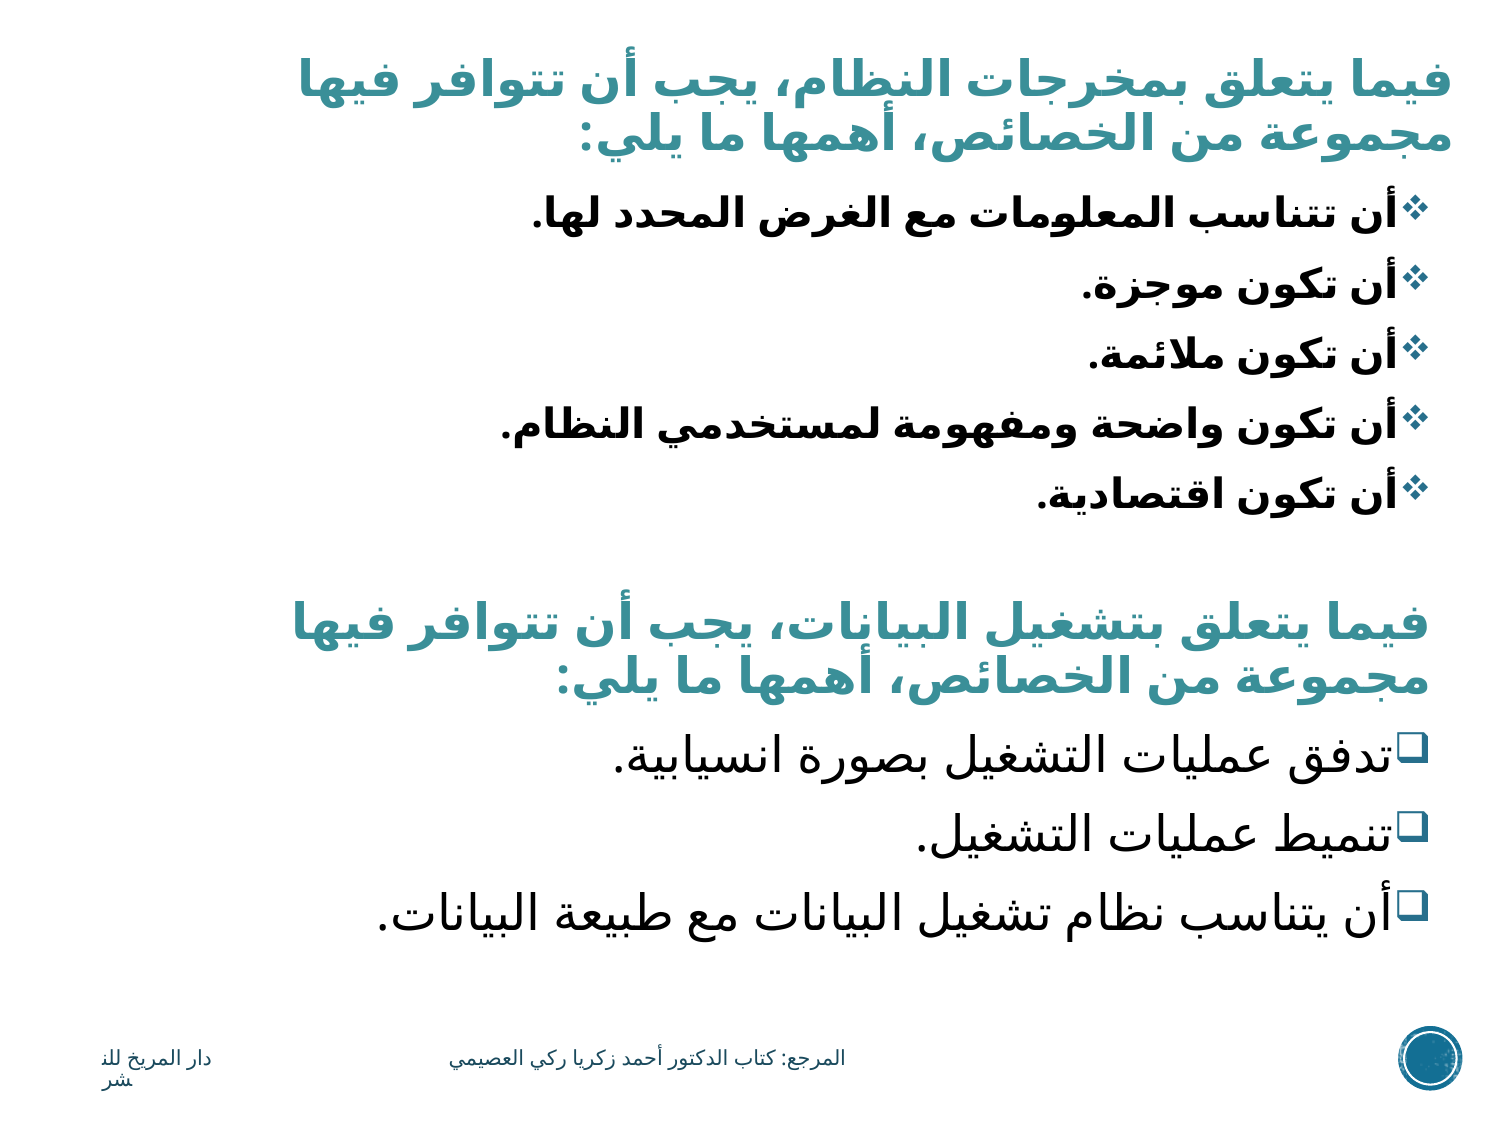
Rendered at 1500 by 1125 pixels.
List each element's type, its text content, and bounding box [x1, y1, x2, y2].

title فيما يتعلق بمخرجات النظام، يجب أن تتوافر فيها مجموعة من الخصائص، أهمها ما يلي: [135, 54, 1471, 160]
footer المرجع: كتاب الدكتور أحمد زكريا ركي العصيمي دار المريخ للنشر [112, 1028, 891, 1089]
list أن تتناسب المعلومات مع الغرض المحدد لها. أن تكون موجزة. أن تكون ملائمة. أن تكون واضحة ومفهومة لمستخدمي النظام. أن تكون اقتصادية. فيما يتعلق بتشغيل البيانات، يجب أن تتوافر فيها مجموعة من الخصائص، أهمها ما يلي: تدفق عمليات التشغيل بصورة انسيابية. تنميط عمليات التشغيل. أن يتناسب نظام تشغيل البيانات مع طبيعة البيانات. [135, 184, 1447, 1012]
